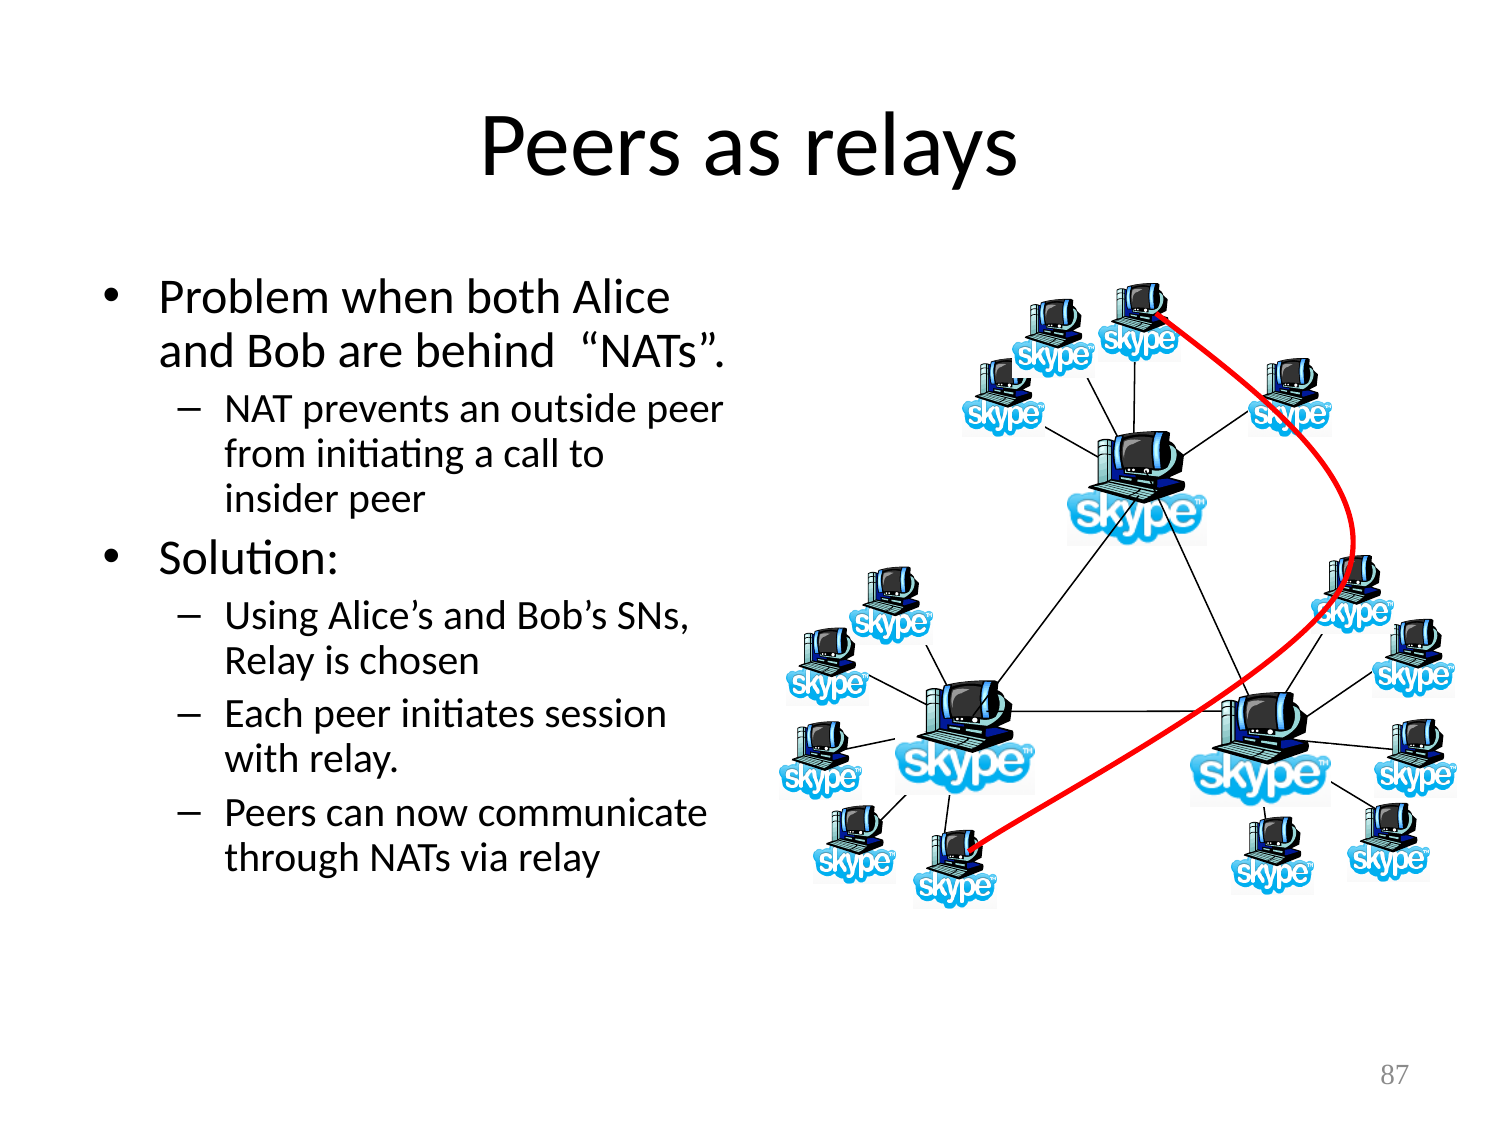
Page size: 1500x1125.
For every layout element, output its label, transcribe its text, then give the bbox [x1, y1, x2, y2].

title Peers as relays [75, 45, 1425, 233]
list Problem when both Alice and Bob are behind “NATs”. NAT prevents an outside peer from initiating a call to insider peer Solution: Using Alice’s and Bob’s SNs, Relay is chosen Each peer initiates session with relay. Peers can now communicate through NATs via relay [87, 262, 744, 1025]
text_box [779, 282, 1457, 909]
slide_number 87 [1074, 1042, 1425, 1103]
